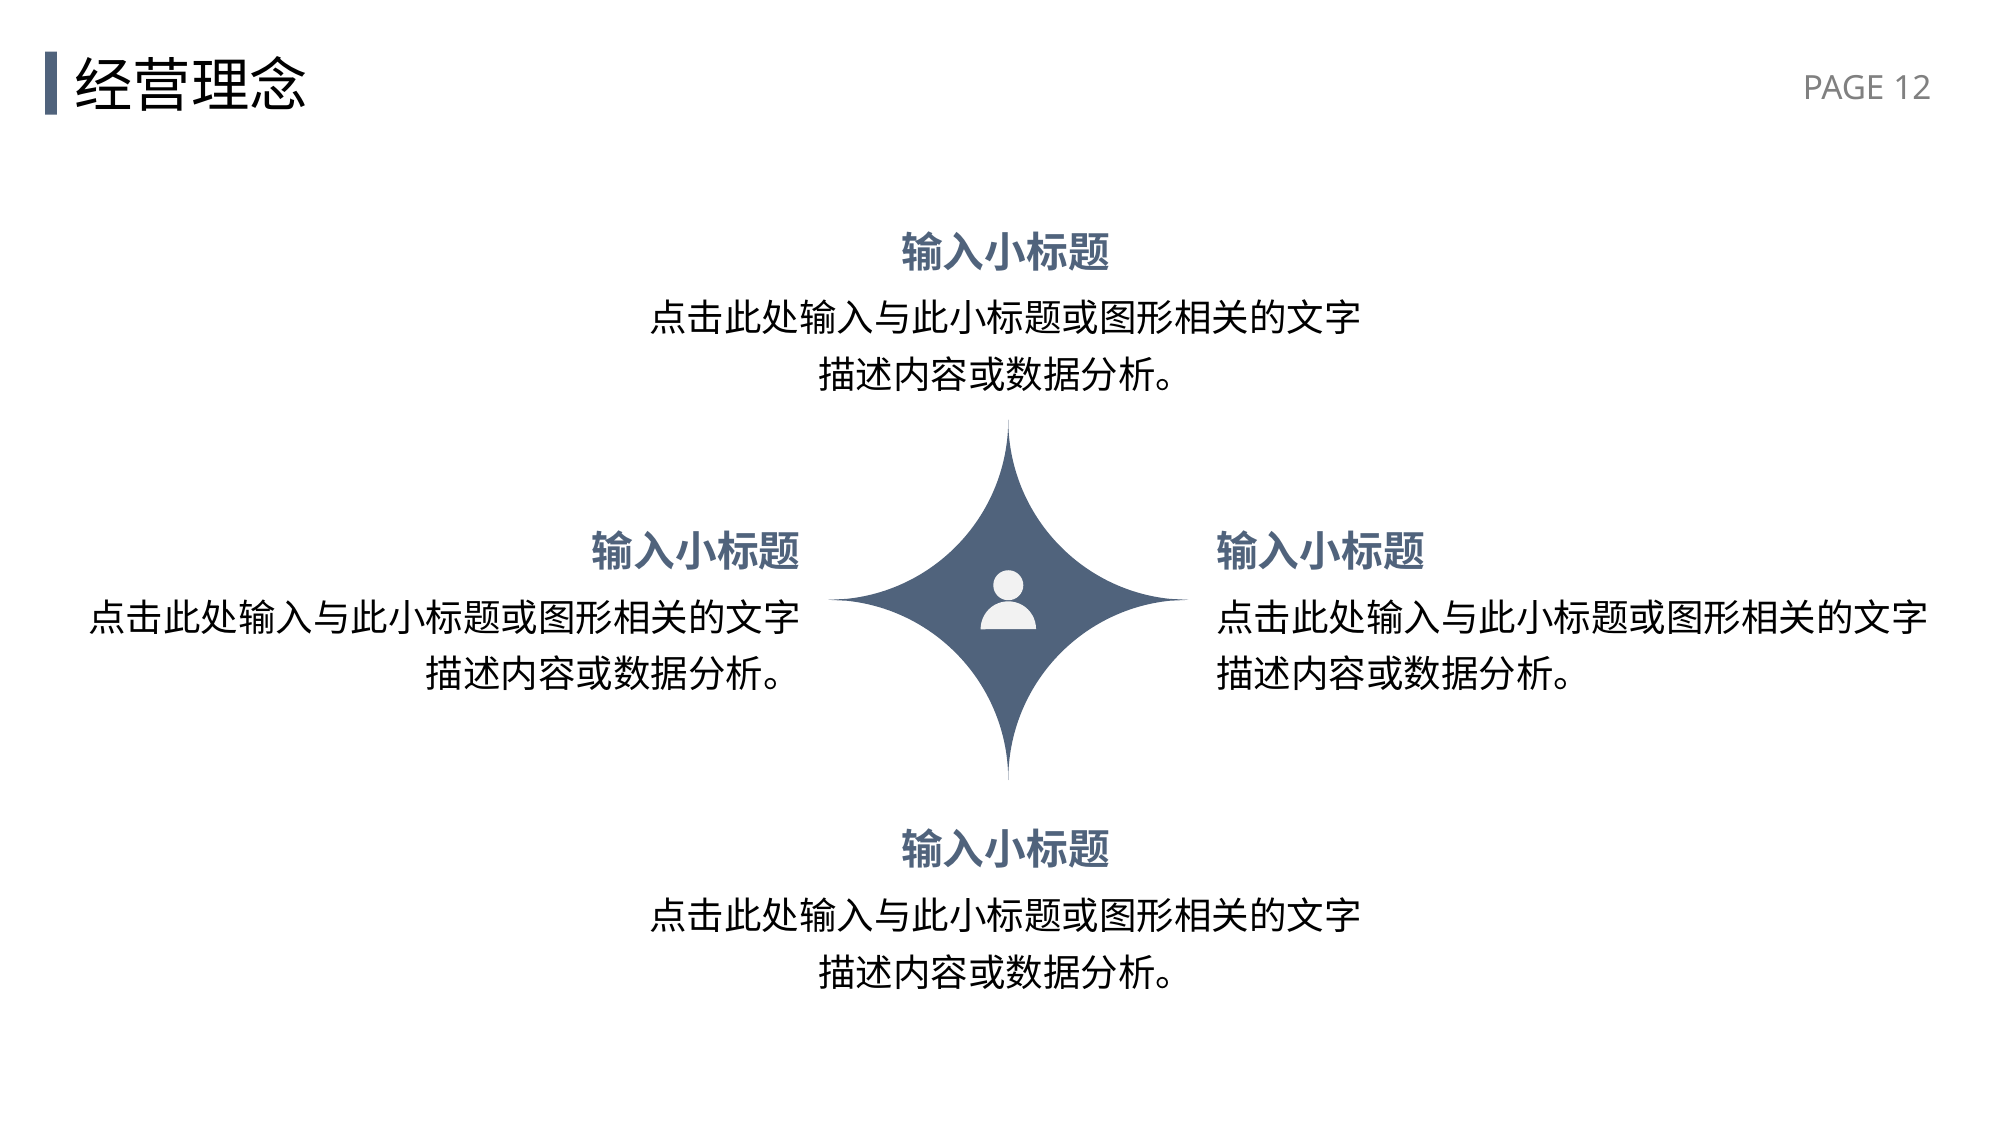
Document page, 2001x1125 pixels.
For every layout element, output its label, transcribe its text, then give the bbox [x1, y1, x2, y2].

text_box 点击此处输入与此小标题或图形相关的文字描述内容或数据分析。 [81, 582, 801, 703]
text_box [979, 569, 1038, 631]
text_box [827, 419, 1189, 781]
text_box 点击此处输入与此小标题或图形相关的文字描述内容或数据分析。 [645, 881, 1366, 1001]
text_box 输入小标题 [81, 504, 801, 582]
title 经营理念 [59, 40, 522, 126]
text_box 输入小标题 [645, 803, 1366, 881]
text_box 点击此处输入与此小标题或图形相关的文字描述内容或数据分析。 [1216, 582, 1936, 703]
text_box 输入小标题 [1216, 504, 1936, 582]
text_box 点击此处输入与此小标题或图形相关的文字描述内容或数据分析。 [645, 283, 1366, 403]
text_box 输入小标题 [645, 205, 1366, 283]
